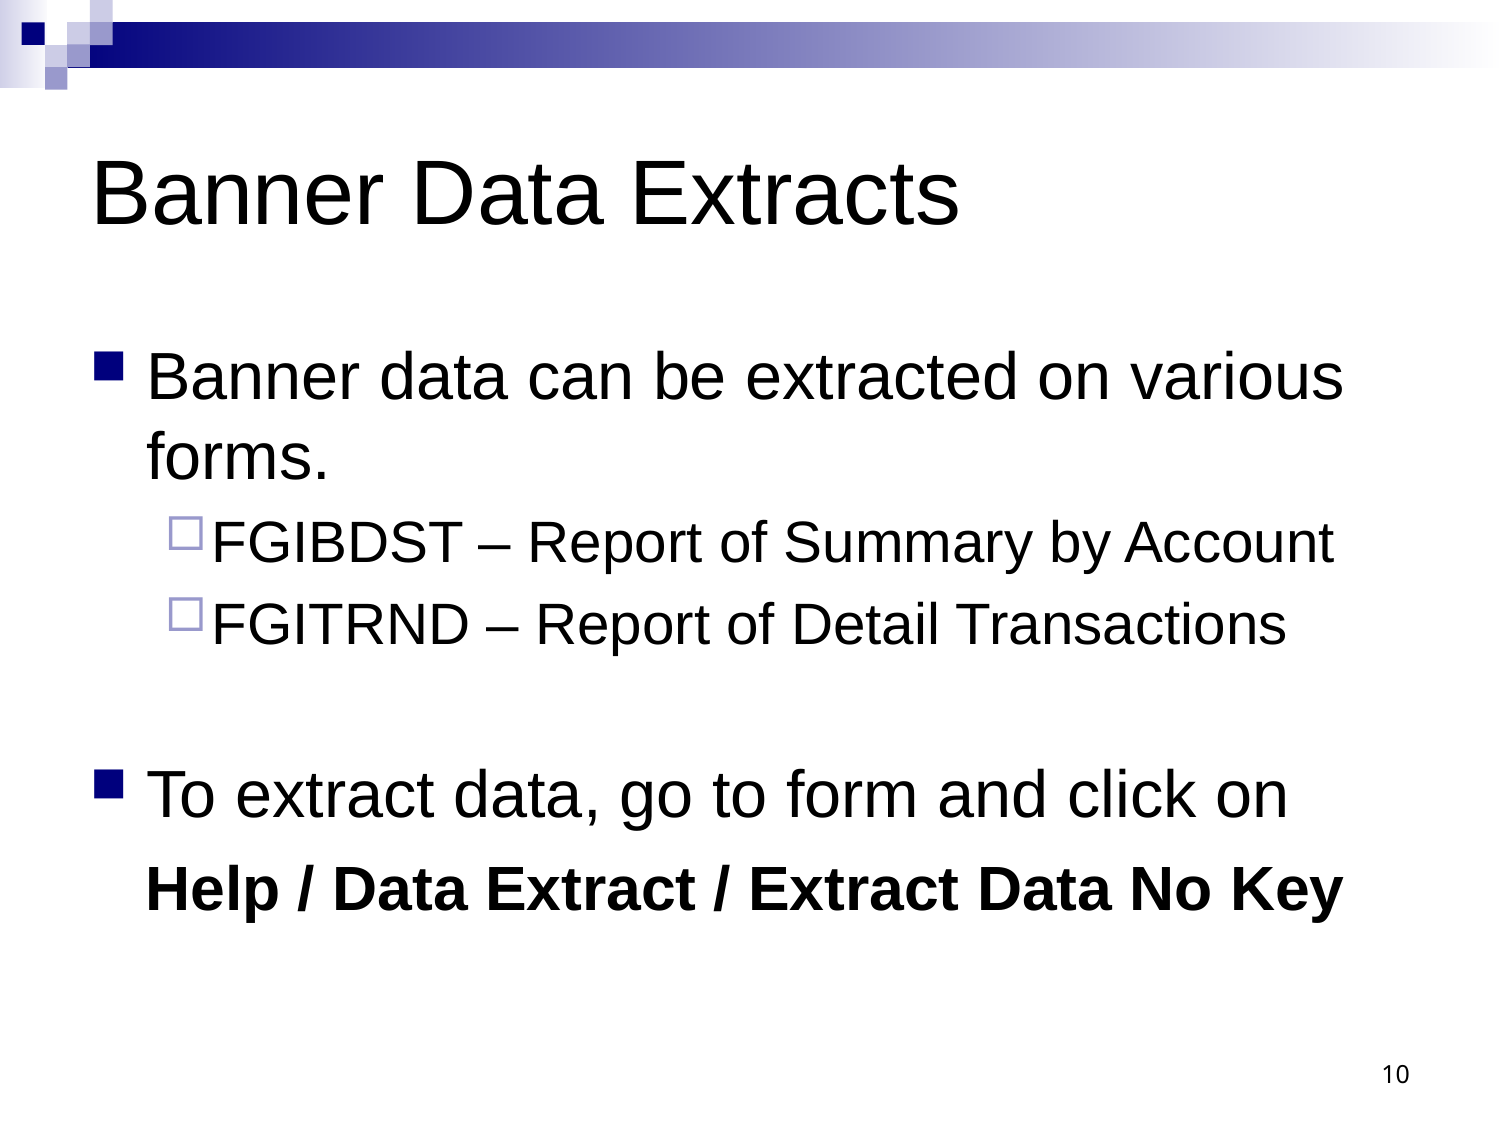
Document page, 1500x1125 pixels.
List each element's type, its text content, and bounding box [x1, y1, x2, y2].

title Banner Data Extracts [75, 75, 1425, 300]
slide_number 10 [1074, 1025, 1425, 1100]
list Banner data can be extracted on various forms. FGIBDST – Report of Summary by Account FGITRND – Report of Detail Transactions To extract data, go to form and click on Help / Data Extract / Extract Data No Key [75, 324, 1425, 963]
